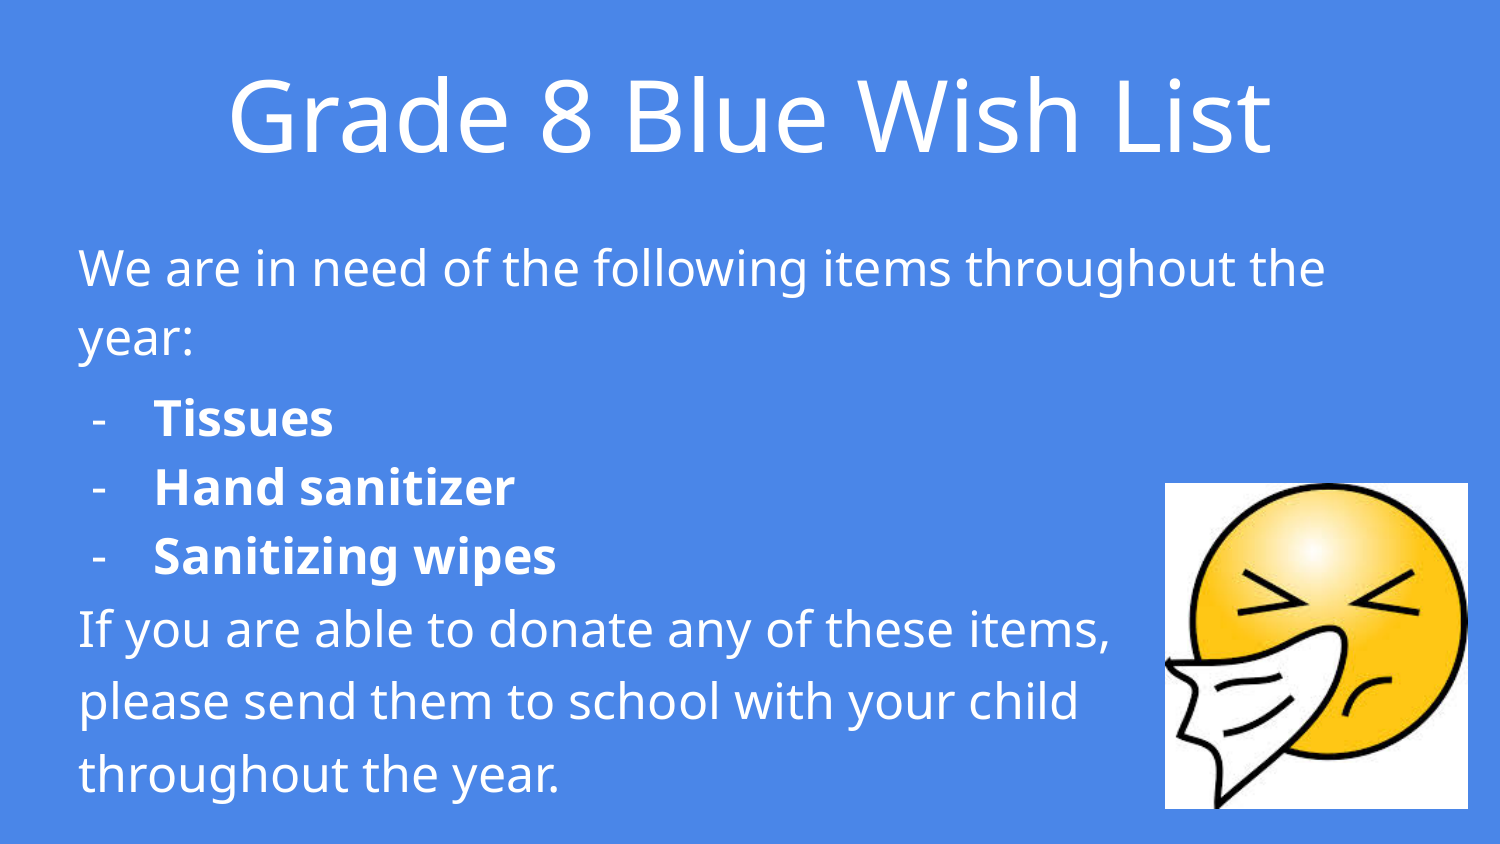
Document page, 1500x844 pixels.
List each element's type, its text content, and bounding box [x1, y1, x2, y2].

picture [1165, 483, 1468, 809]
list We are in need of the following items throughout the year: Tissues Hand sanitizer Sanitizing wipes If you are able to donate any of these items, please send them to school with your child throughout the year. [63, 212, 1437, 809]
title Grade 8 Blue Wish List [63, 75, 1437, 188]
